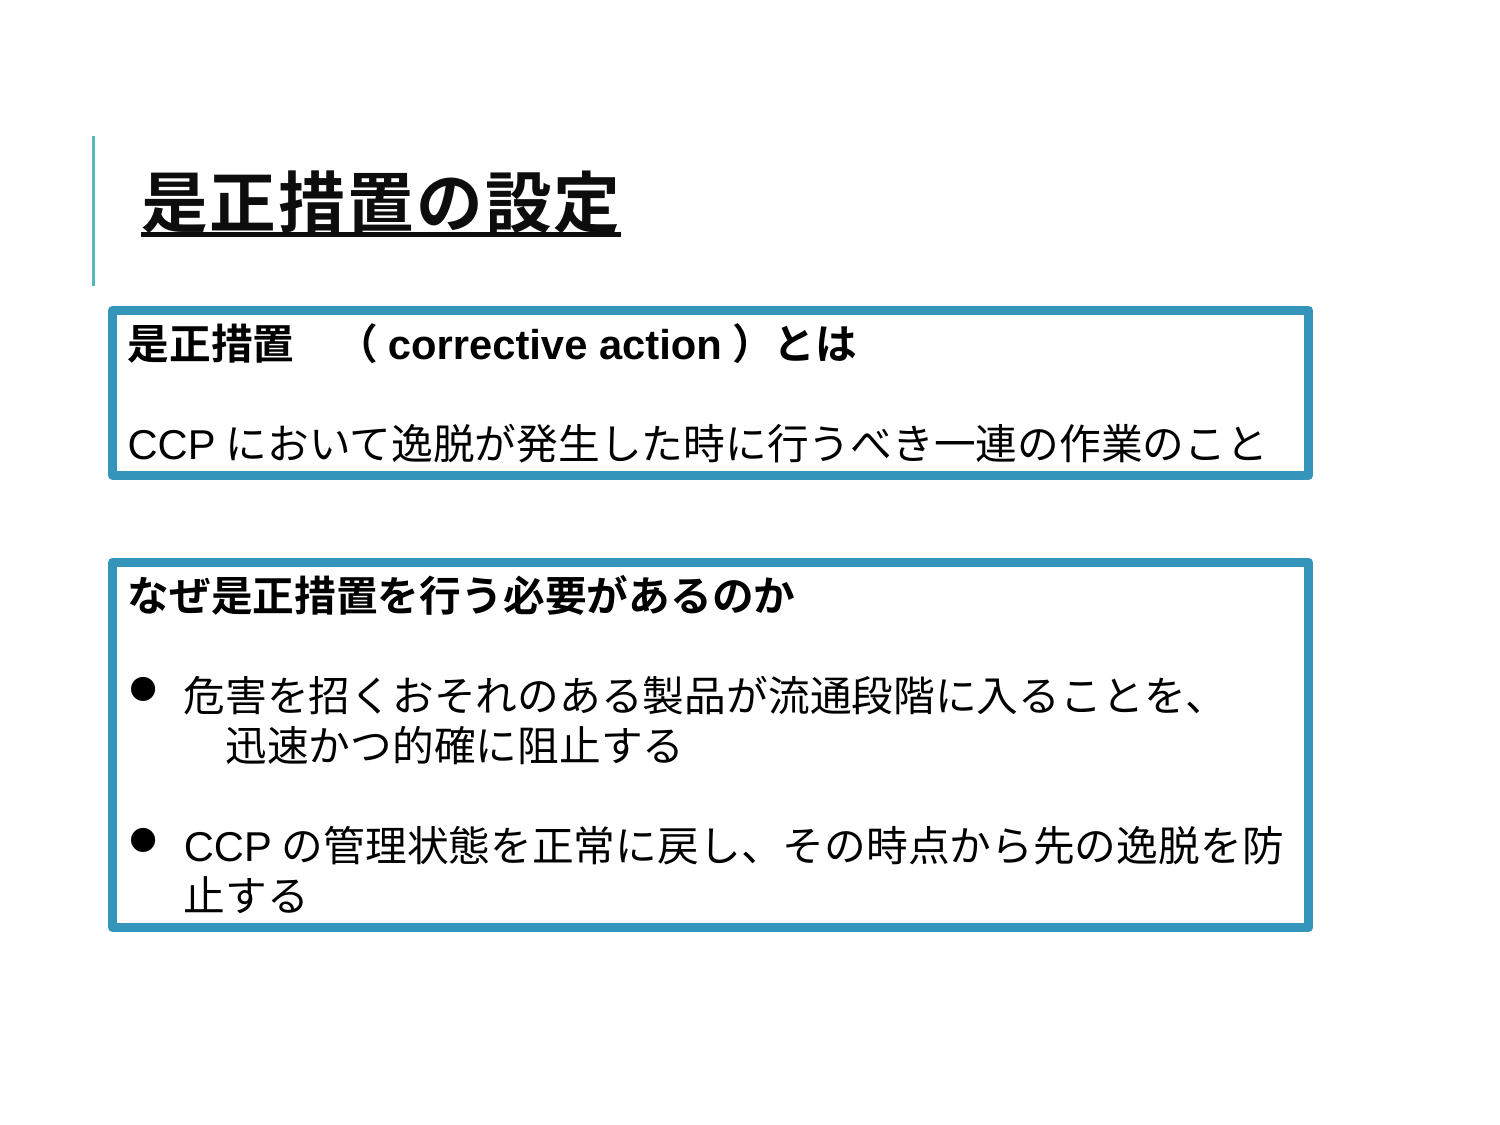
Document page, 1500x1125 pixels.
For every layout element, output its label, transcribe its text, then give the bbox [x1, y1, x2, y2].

text_box なぜ是正措置を行う必要があるのか 危害を招くおそれのある製品が流通段階に入ることを、 迅速かつ的確に阻止する CCPの管理状態を正常に戻し、その時点から先の逸脱を防止する [112, 562, 1309, 928]
title 是正措置の設定 [126, 131, 1367, 284]
text_box 是正措置 （corrective action）とは CCPにおいて逸脱が発生した時に行うべき一連の作業のこと [112, 310, 1309, 476]
